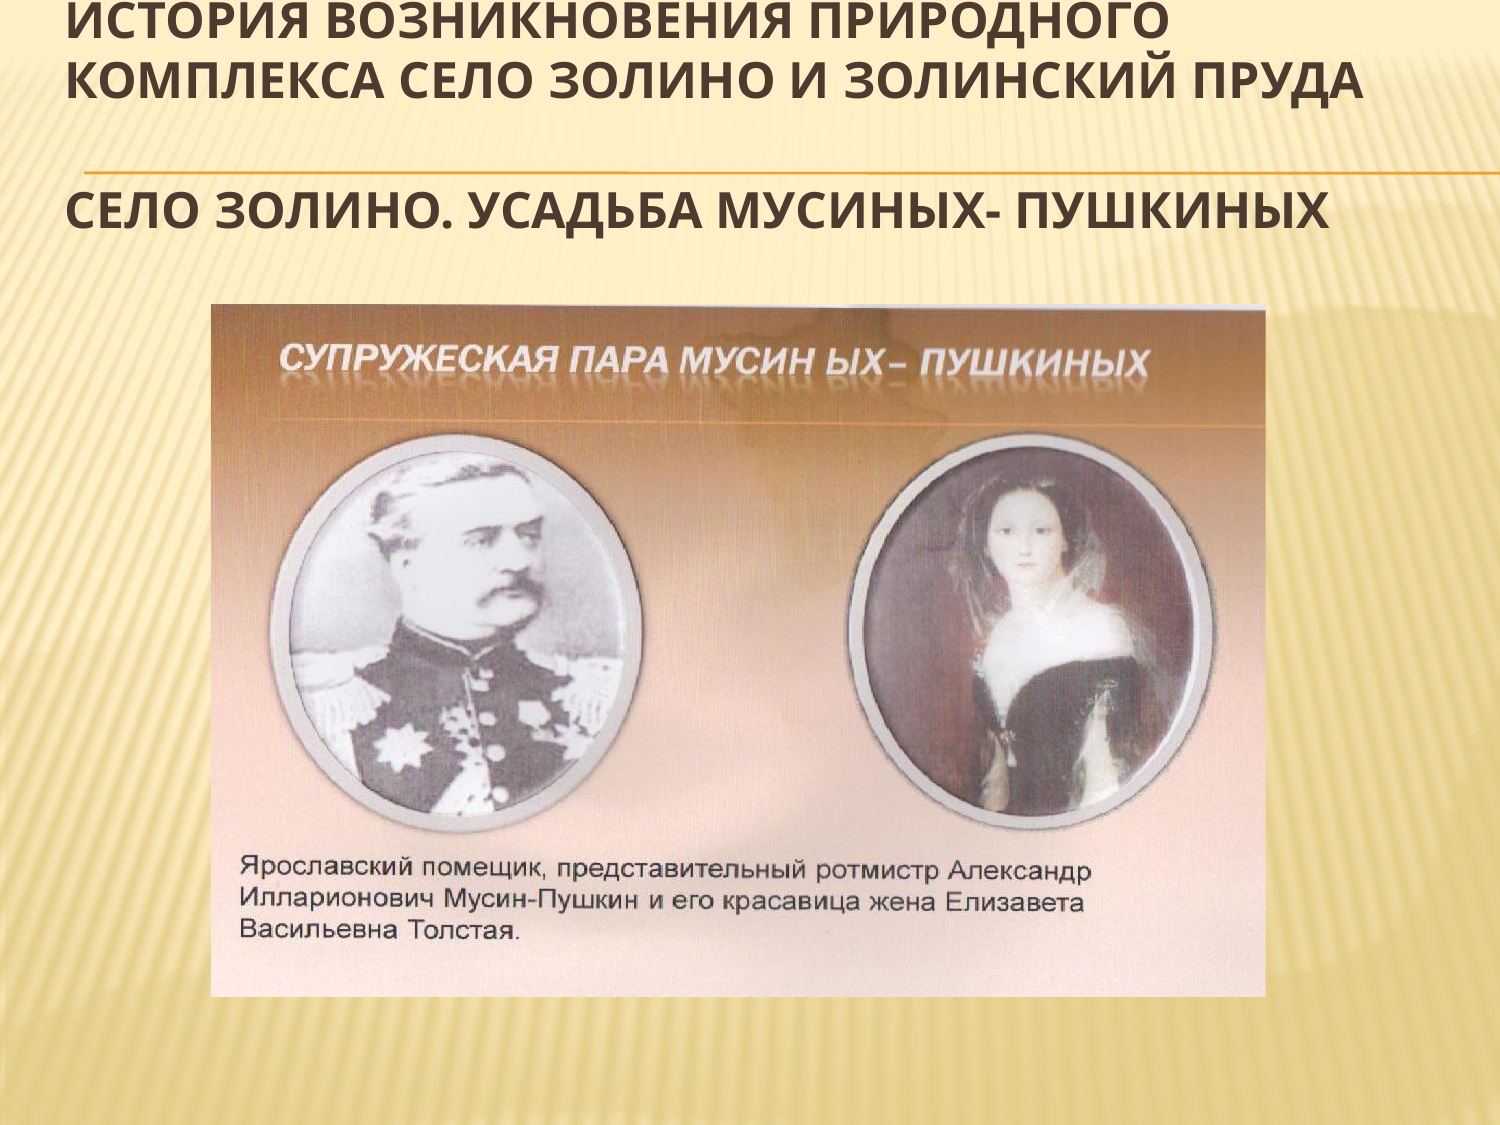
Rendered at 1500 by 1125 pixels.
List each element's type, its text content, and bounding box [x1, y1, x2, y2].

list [210, 304, 1266, 997]
title История возникновения природного комплекса село Золино и Золинский пруда Село золино. Усадьба Мусиных- Пушкиных [50, 75, 1475, 213]
